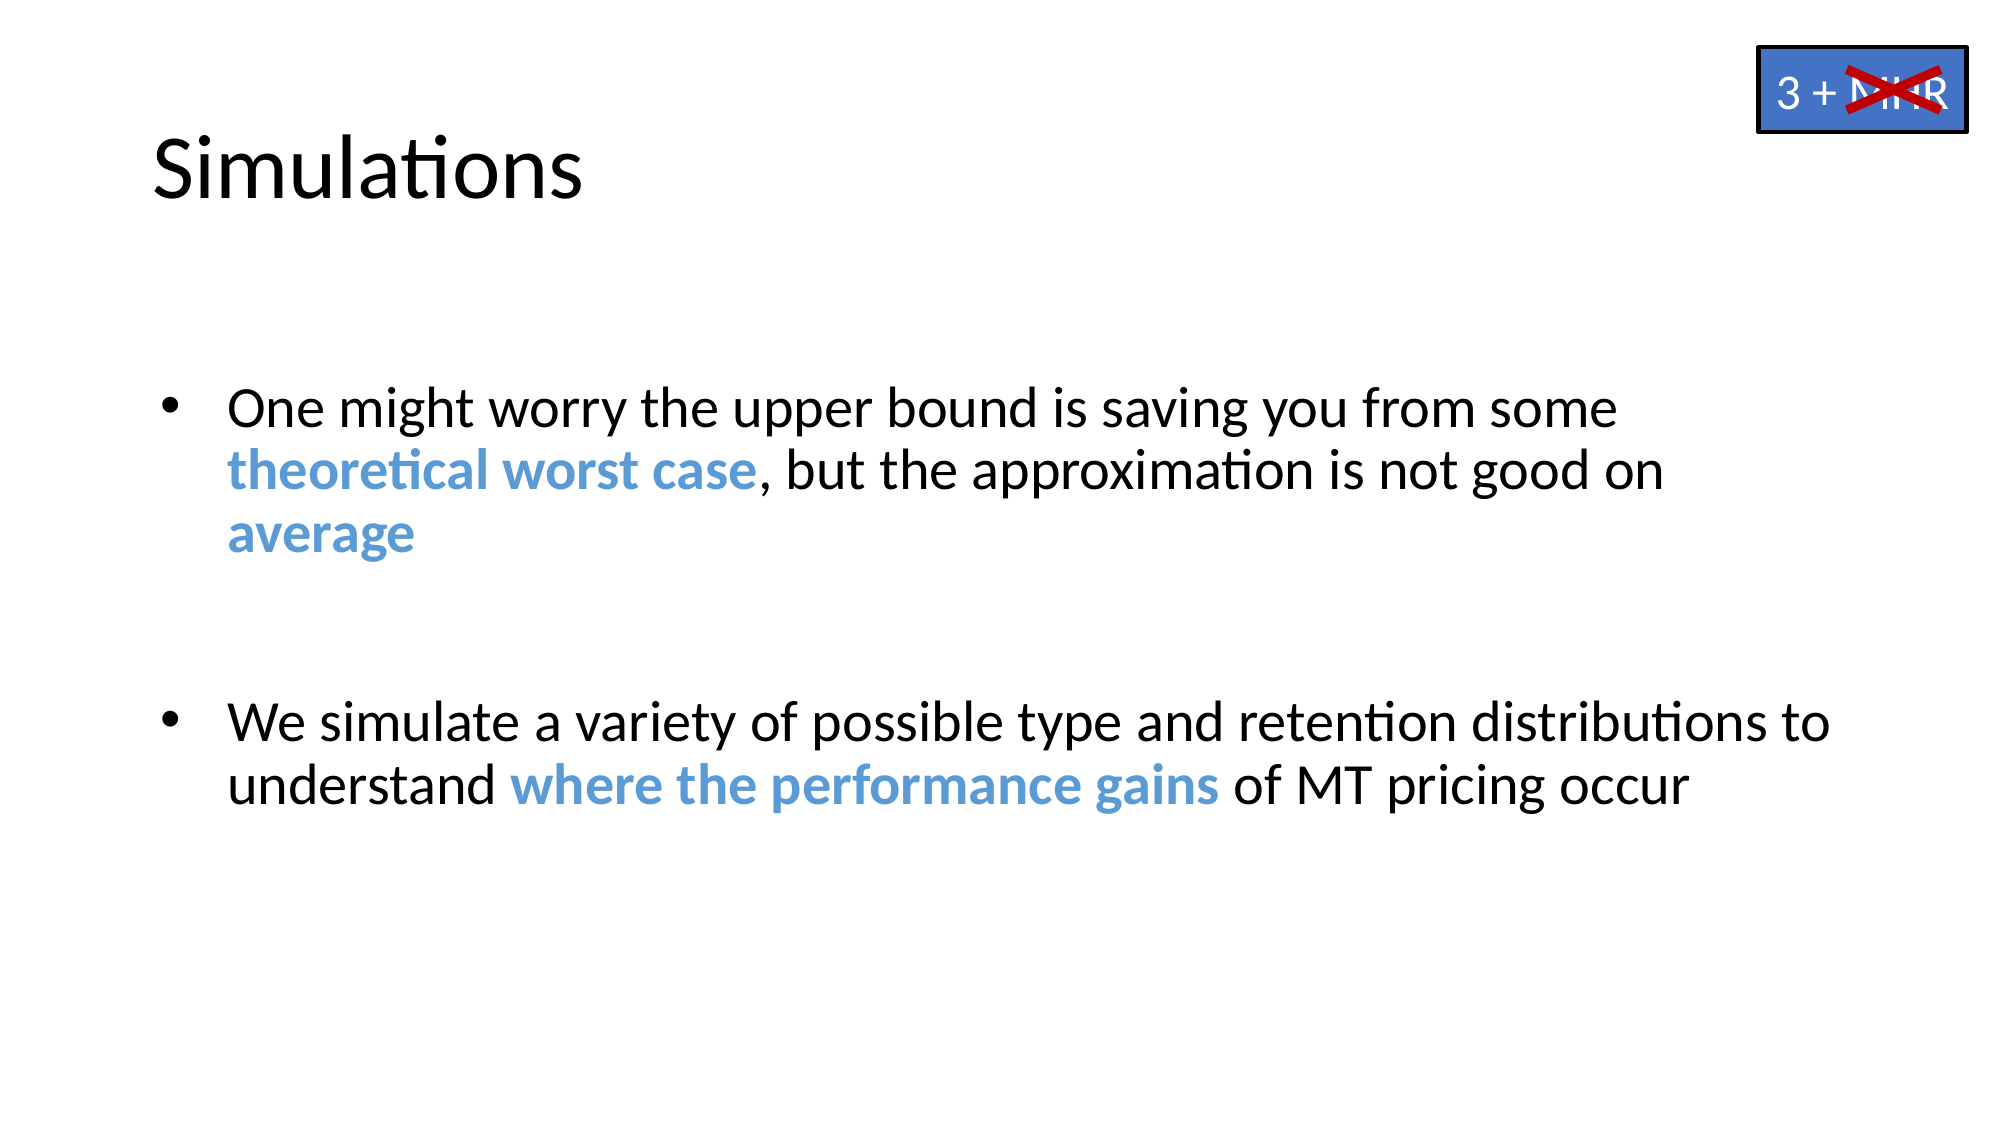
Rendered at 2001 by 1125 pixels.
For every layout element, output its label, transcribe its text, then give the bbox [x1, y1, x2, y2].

title Simulations [137, 59, 1863, 278]
list One might worry the upper bound is saving you from some theoretical worst case, but the approximation is not good on average We simulate a variety of possible type and retention distributions to understand where the performance gains of MT pricing occur [137, 299, 1863, 1014]
text_box [1842, 63, 1945, 117]
text_box 3 + MHR [1756, 45, 1969, 134]
